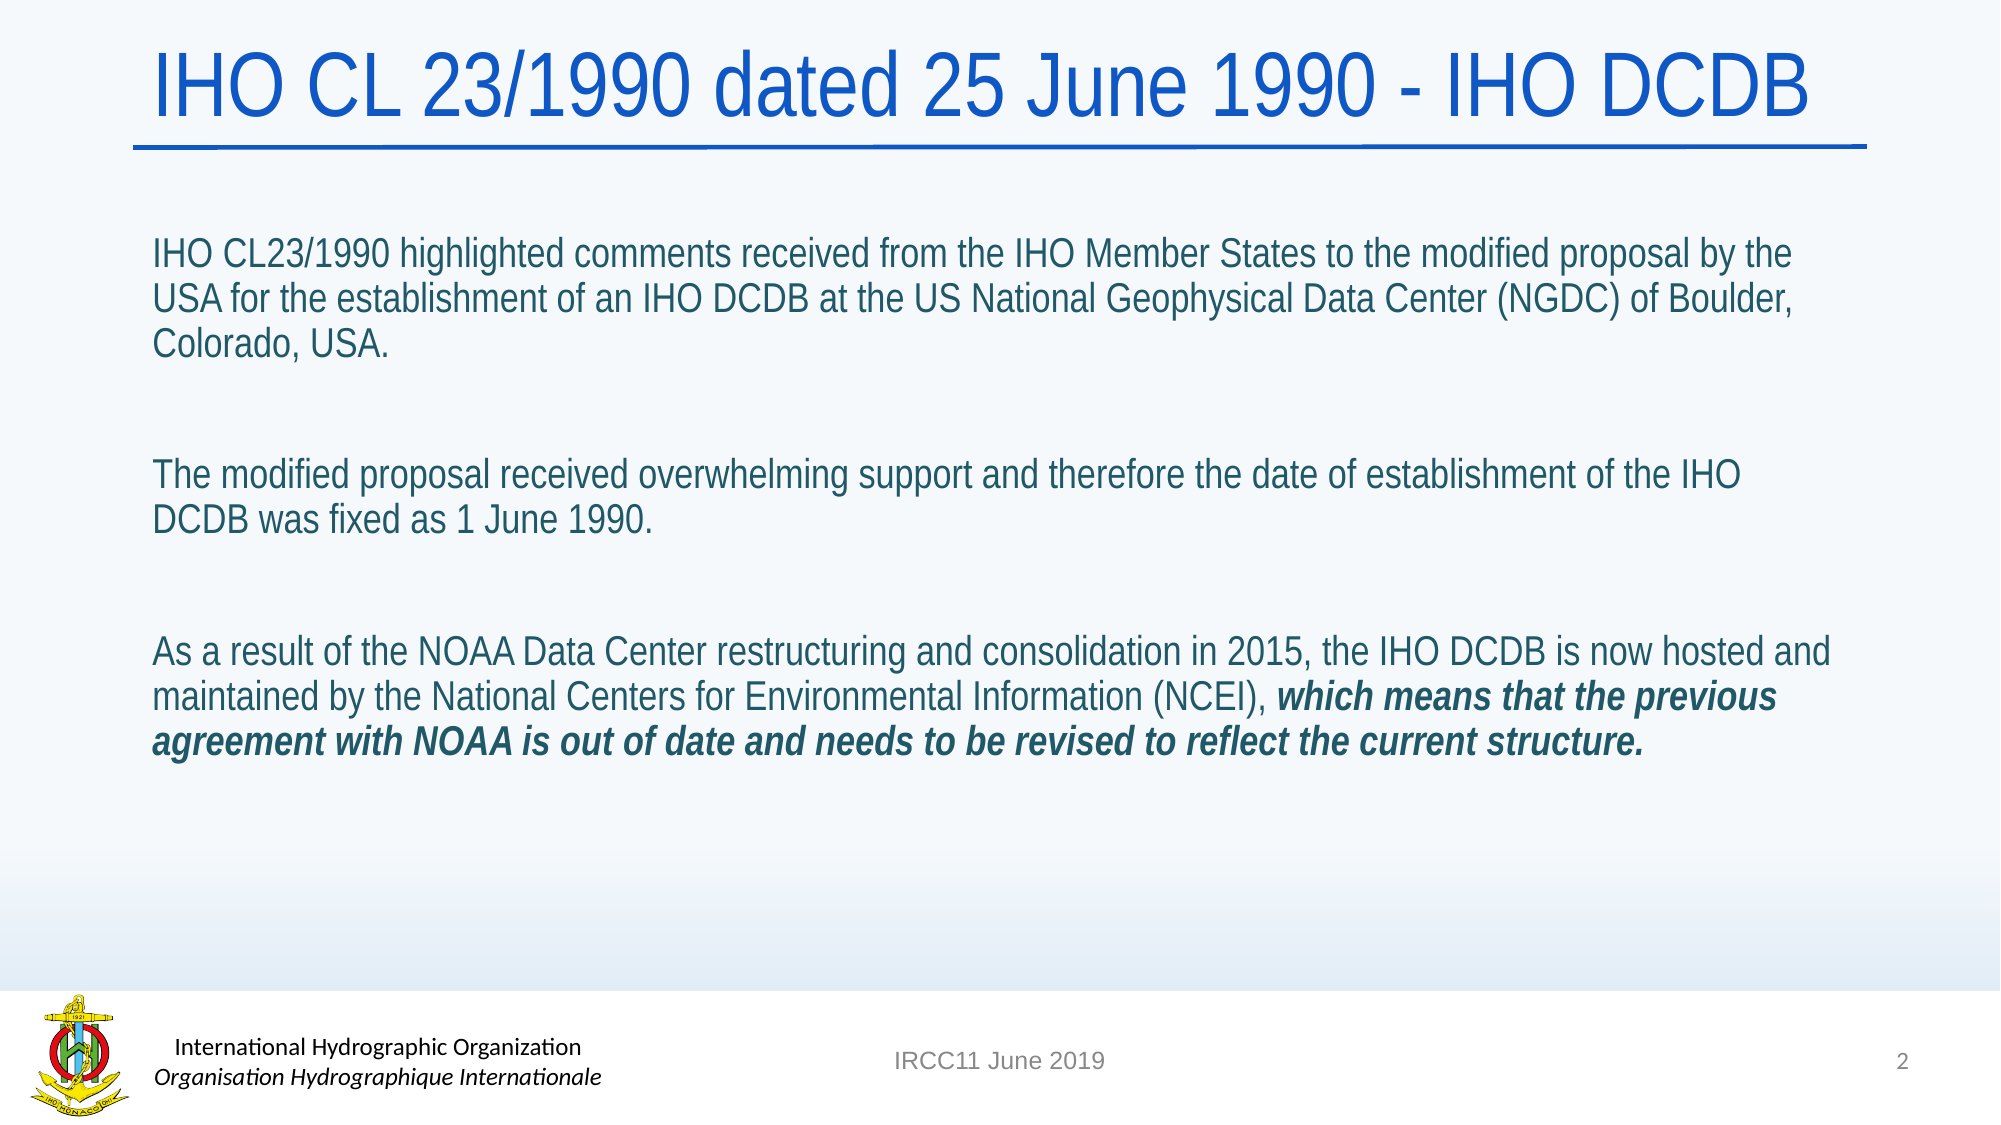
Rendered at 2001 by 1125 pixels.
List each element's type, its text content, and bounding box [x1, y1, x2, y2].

picture [22, 990, 134, 1125]
text_box IRCC11 June 2019 [662, 1029, 1338, 1090]
list IHO CL23/1990 highlighted comments received from the IHO Member States to the modified proposal by the USA for the establishment of an IHO DCDB at the US National Geophysical Data Center (NGDC) of Boulder, Colorado, USA. The modified proposal received overwhelming support and therefore the date of establishment of the IHO DCDB was fixed as 1 June 1990. As a result of the NOAA Data Center restructuring and consolidation in 2015, the IHO DCDB is now hosted and maintained by the National Centers for Environmental Information (NCEI), which means that the previous agreement with NOAA is out of date and needs to be revised to reflect the current structure. [137, 223, 1863, 938]
slide_number 2 [1474, 1029, 1925, 1090]
title IHO CL 23/1990 dated 25 June 1990 - IHO DCDB [137, 42, 1863, 132]
